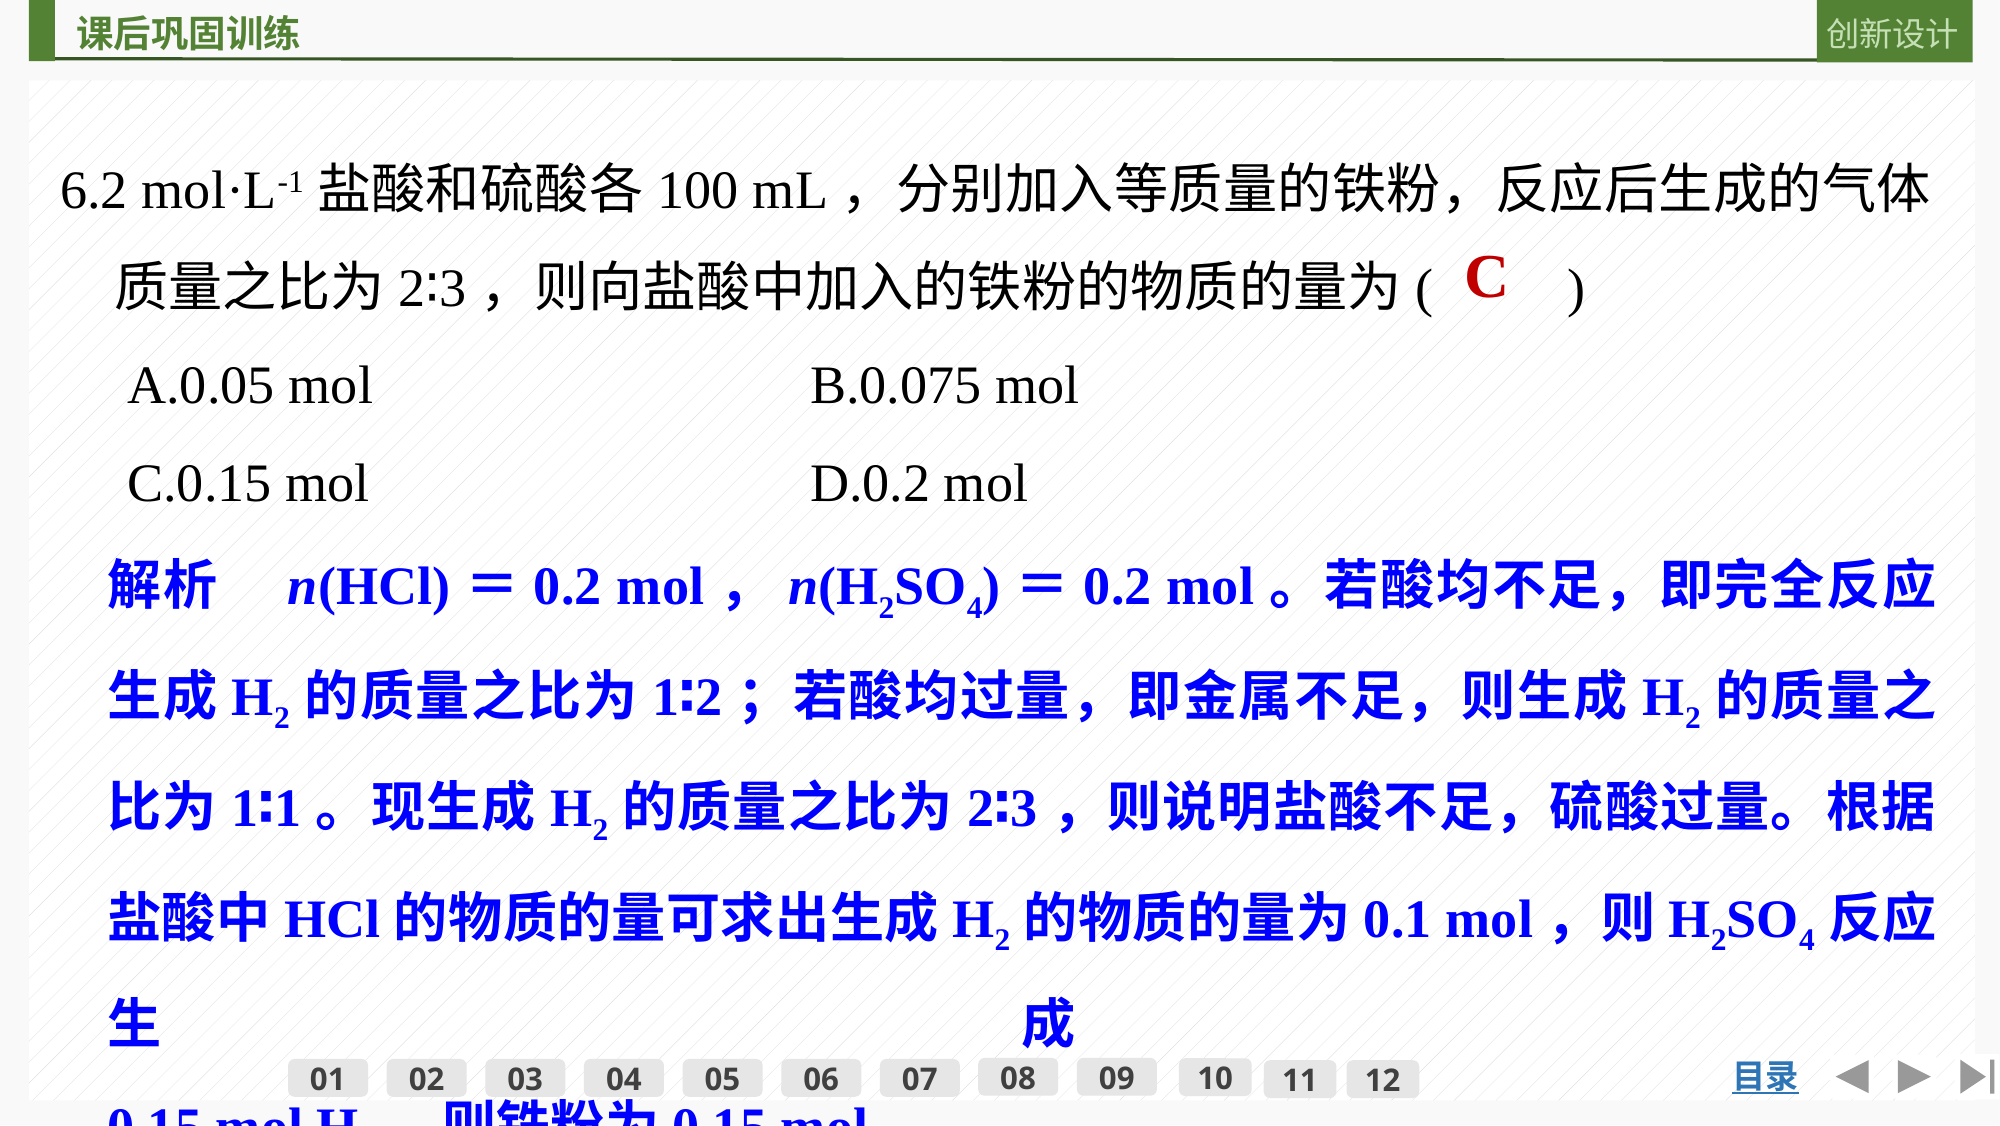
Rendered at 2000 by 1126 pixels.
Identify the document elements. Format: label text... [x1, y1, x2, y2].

text_box C [1450, 228, 1518, 318]
text_box 解析 n(HCl)＝0.2 mol，n(H2SO4)＝0.2 mol。若酸均不足，即完全反应生成H2的质量之比为1∶2；若酸均过量，即金属不足，则生成H2的质量之比为1∶1。现生成H2的质量之比为2∶3，则说明盐酸不足，硫酸过量。根据盐酸中HCl的物质的量可求出生成H2的物质的量为0.1 mol，则H2SO4反应生成 0.15 mol H2，则铁粉为0.15 mol。 [87, 503, 1957, 1126]
text_box 6.2 mol·L-1盐酸和硫酸各100 mL，分别加入等质量的铁粉，反应后生成的气体 质量之比为2∶3，则向盐酸中加入的铁粉的物质的量为( ) A.0.05 mol B.0.075 mol C.0.15 mol D.0.2 mol [40, 112, 1952, 522]
